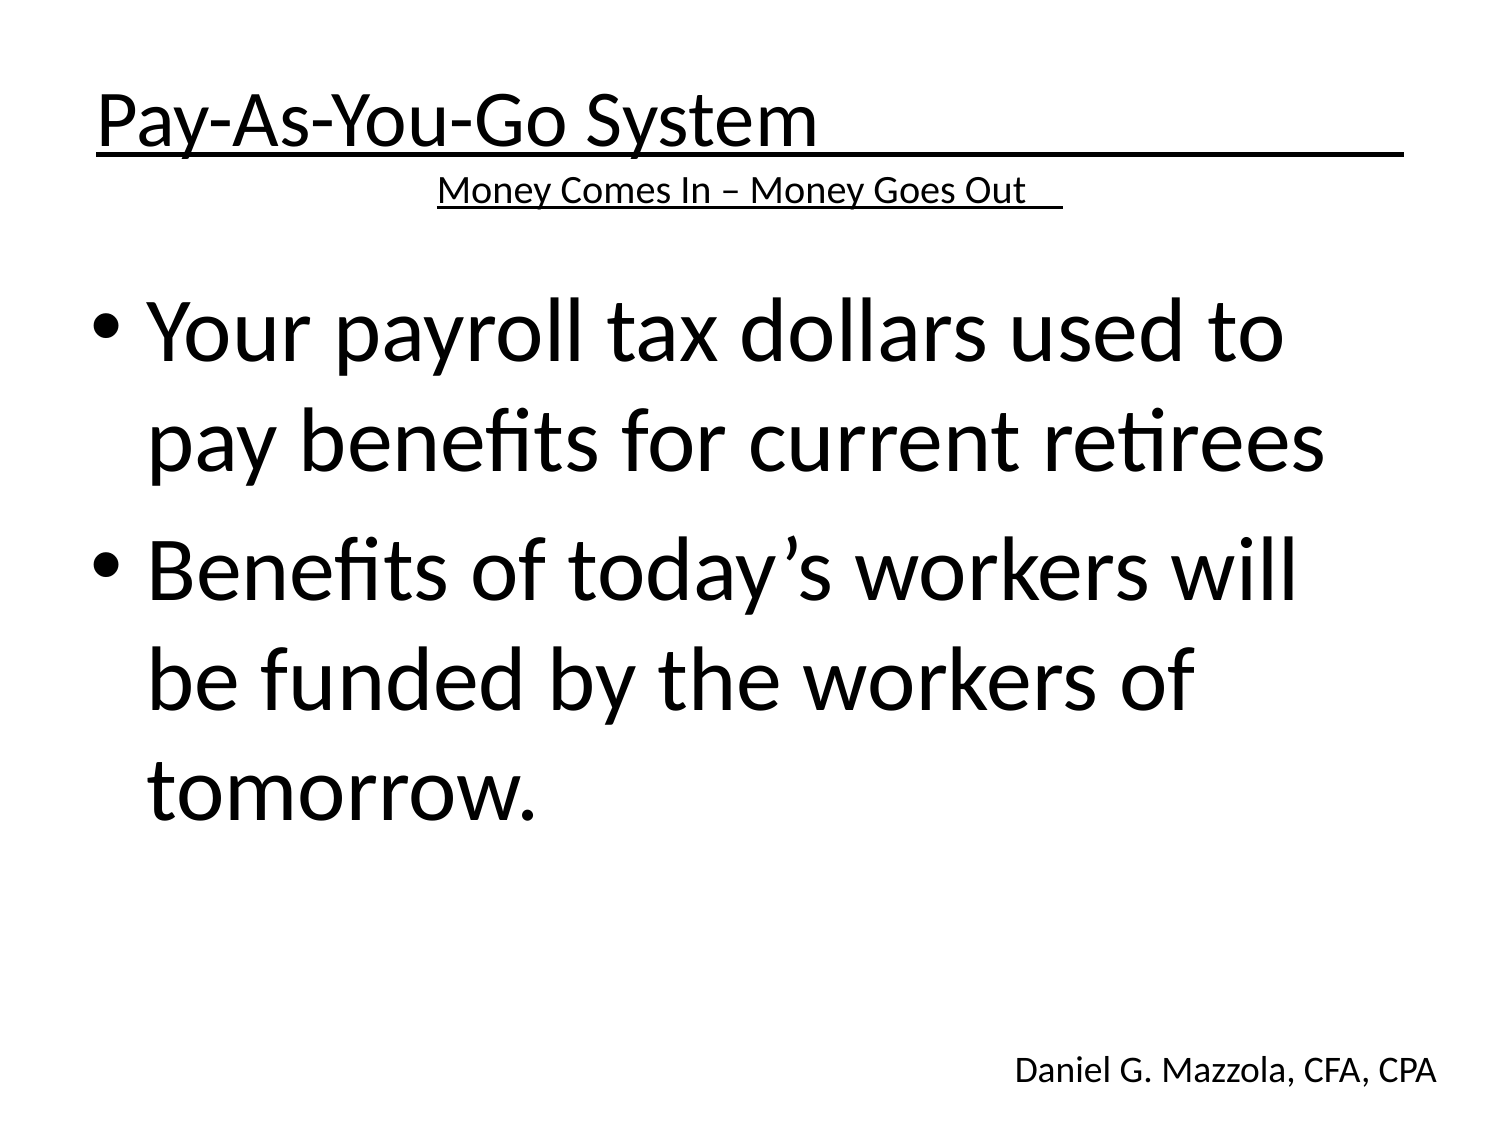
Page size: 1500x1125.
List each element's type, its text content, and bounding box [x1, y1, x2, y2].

list Your payroll tax dollars used to pay benefits for current retirees Benefits of today’s workers will be funded by the workers of tomorrow. [75, 262, 1425, 1005]
title Pay-As-You-Go System Money Comes In – Money Goes Out [75, 45, 1425, 233]
text_box Daniel G. Mazzola, CFA, CPA [999, 1037, 1488, 1098]
